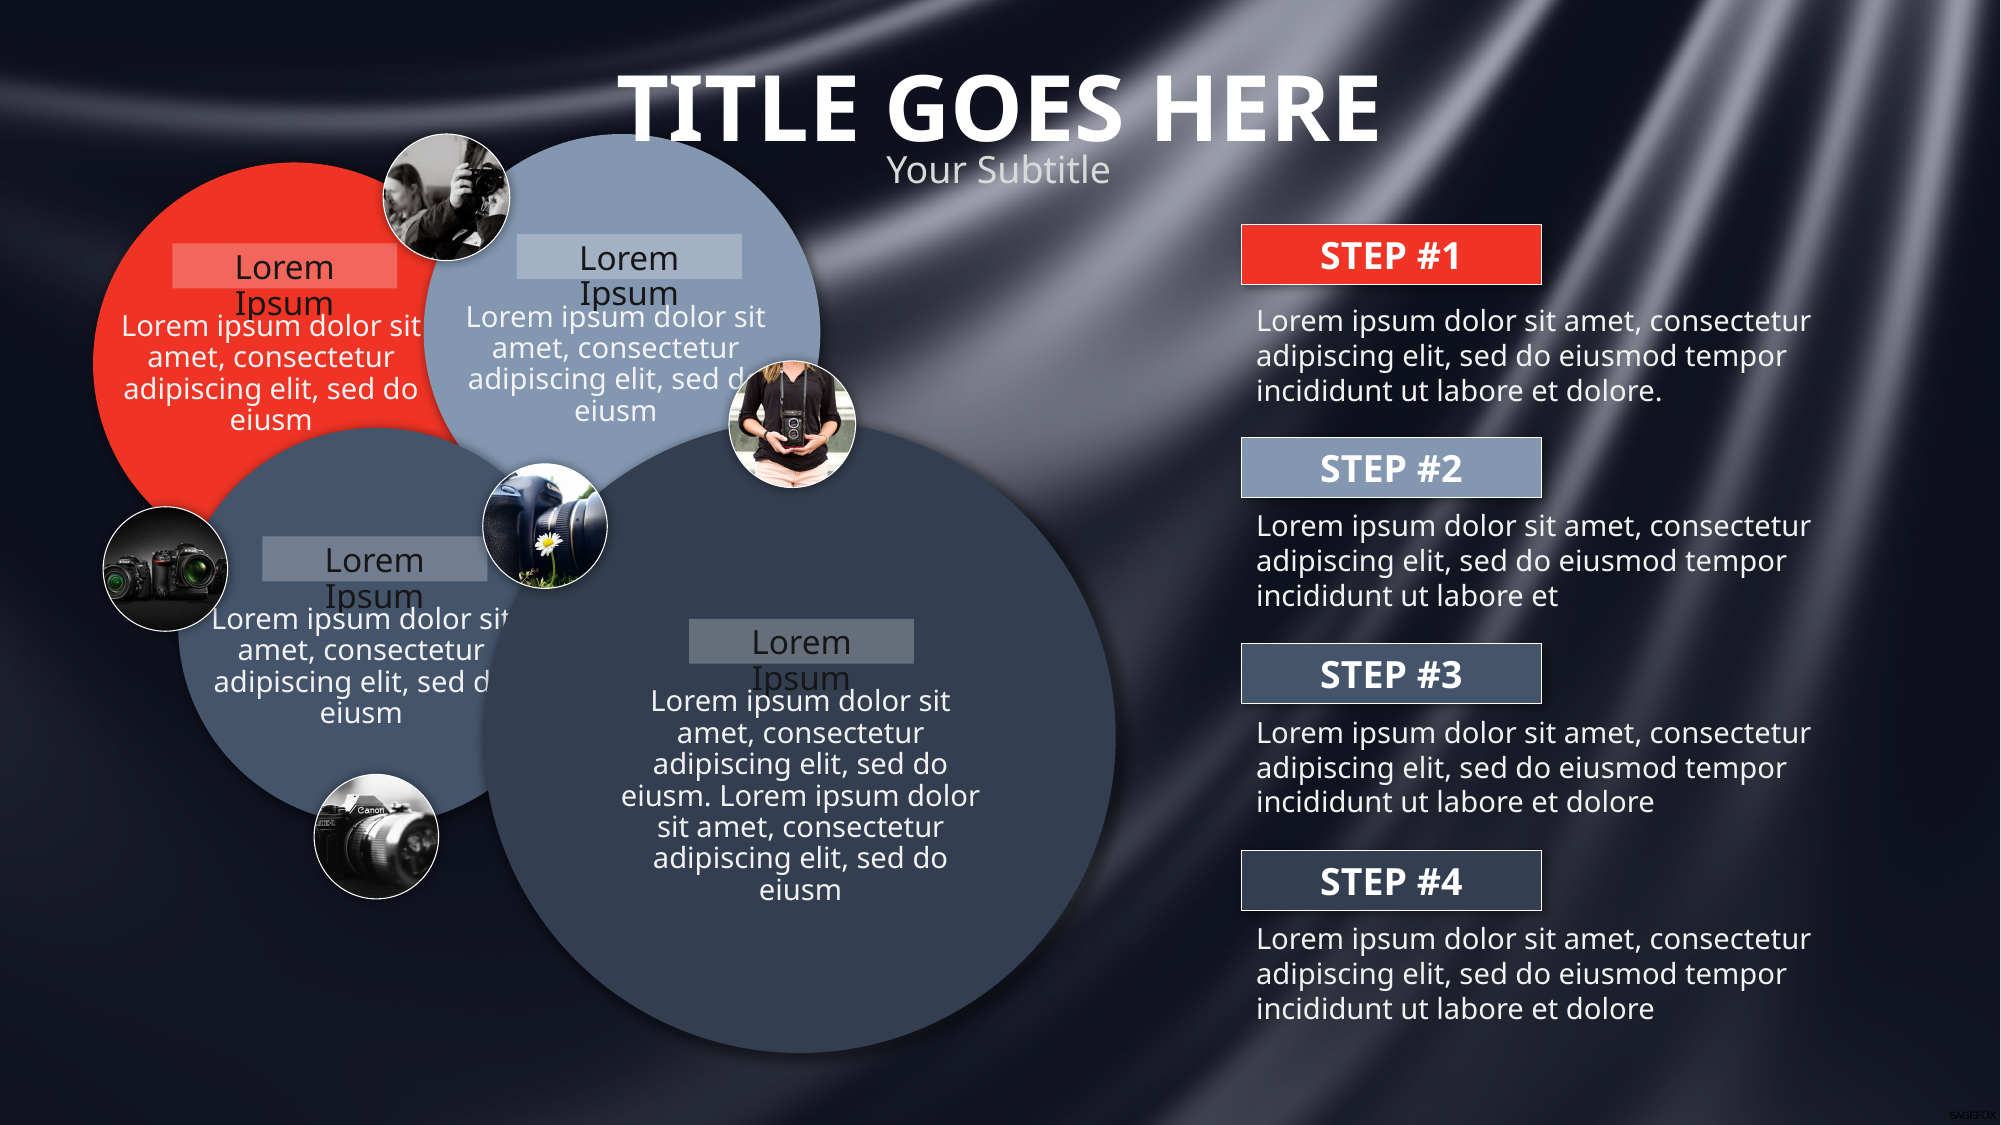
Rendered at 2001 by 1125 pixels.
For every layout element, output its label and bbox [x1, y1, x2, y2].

text_box [313, 825, 440, 900]
text_box [178, 427, 483, 825]
text_box [1241, 437, 1842, 622]
text_box [1241, 850, 1842, 1035]
text_box [821, 366, 857, 420]
text_box [102, 565, 178, 633]
text_box [423, 134, 821, 427]
text_box [483, 420, 1116, 1053]
text_box [91, 162, 423, 565]
text_box [1241, 643, 1842, 828]
text_box [392, 137, 423, 162]
text_box [548, 42, 1452, 199]
picture [0, 0, 2001, 1125]
text_box [1241, 224, 1842, 416]
